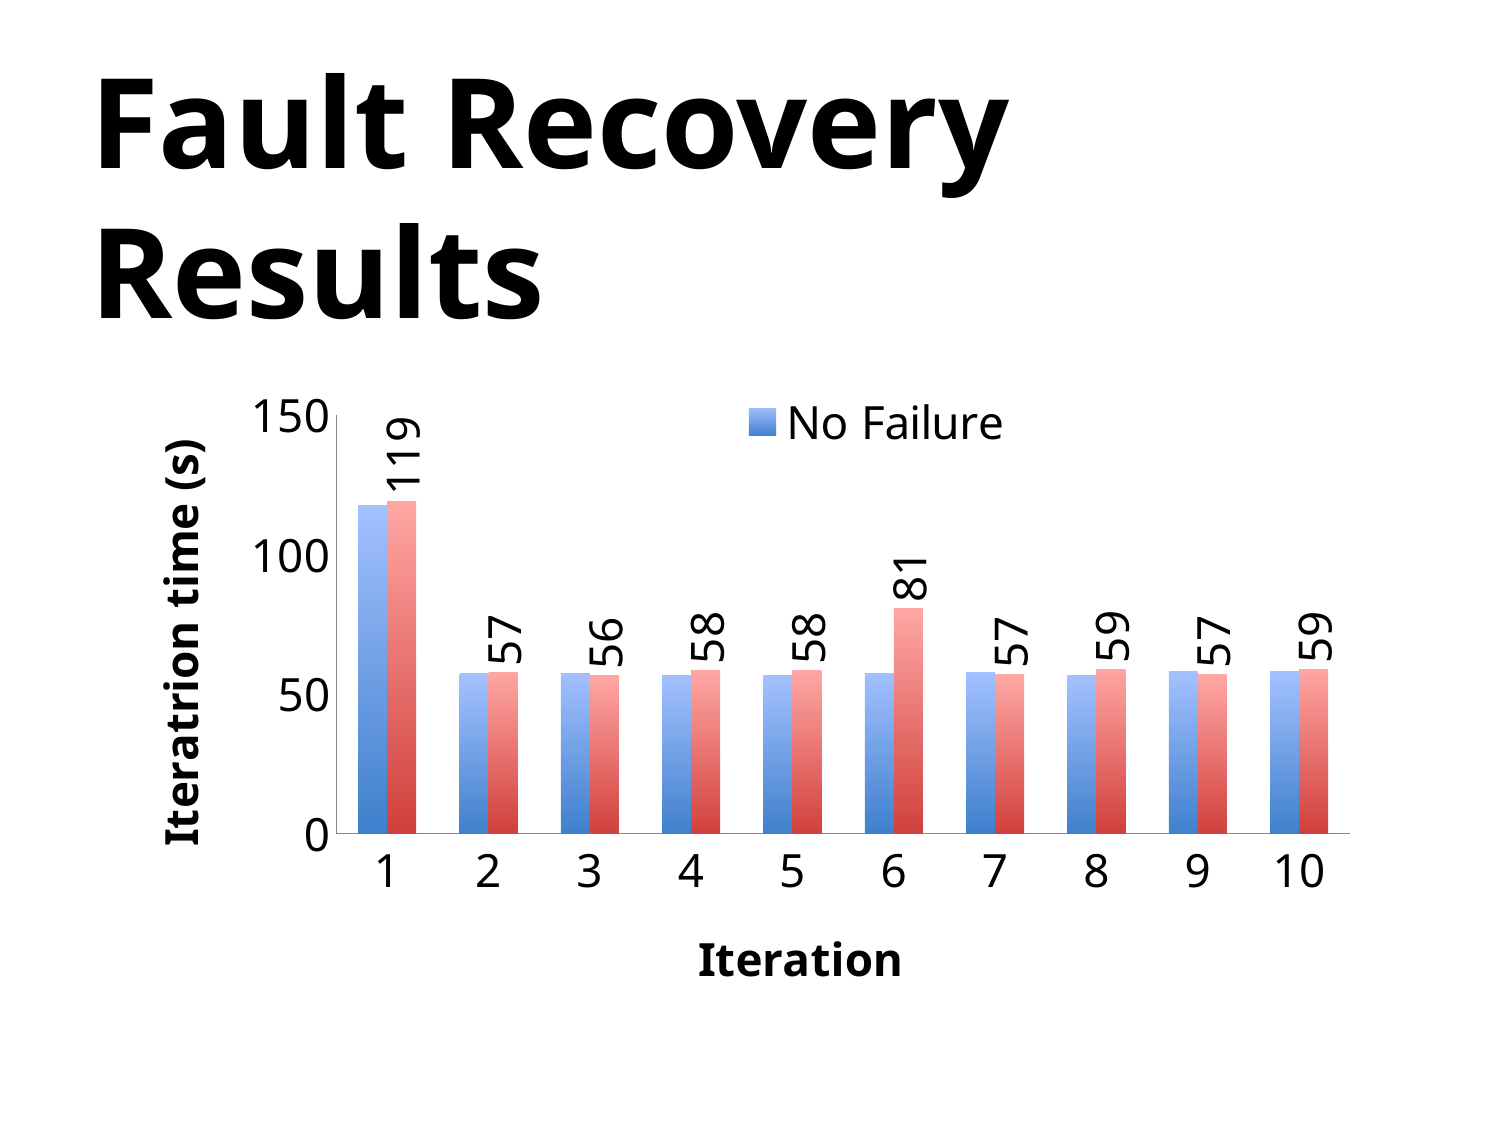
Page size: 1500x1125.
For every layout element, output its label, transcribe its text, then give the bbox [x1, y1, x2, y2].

title Fault Recovery Results [74, 99, 1426, 288]
chart [99, 337, 1401, 1026]
